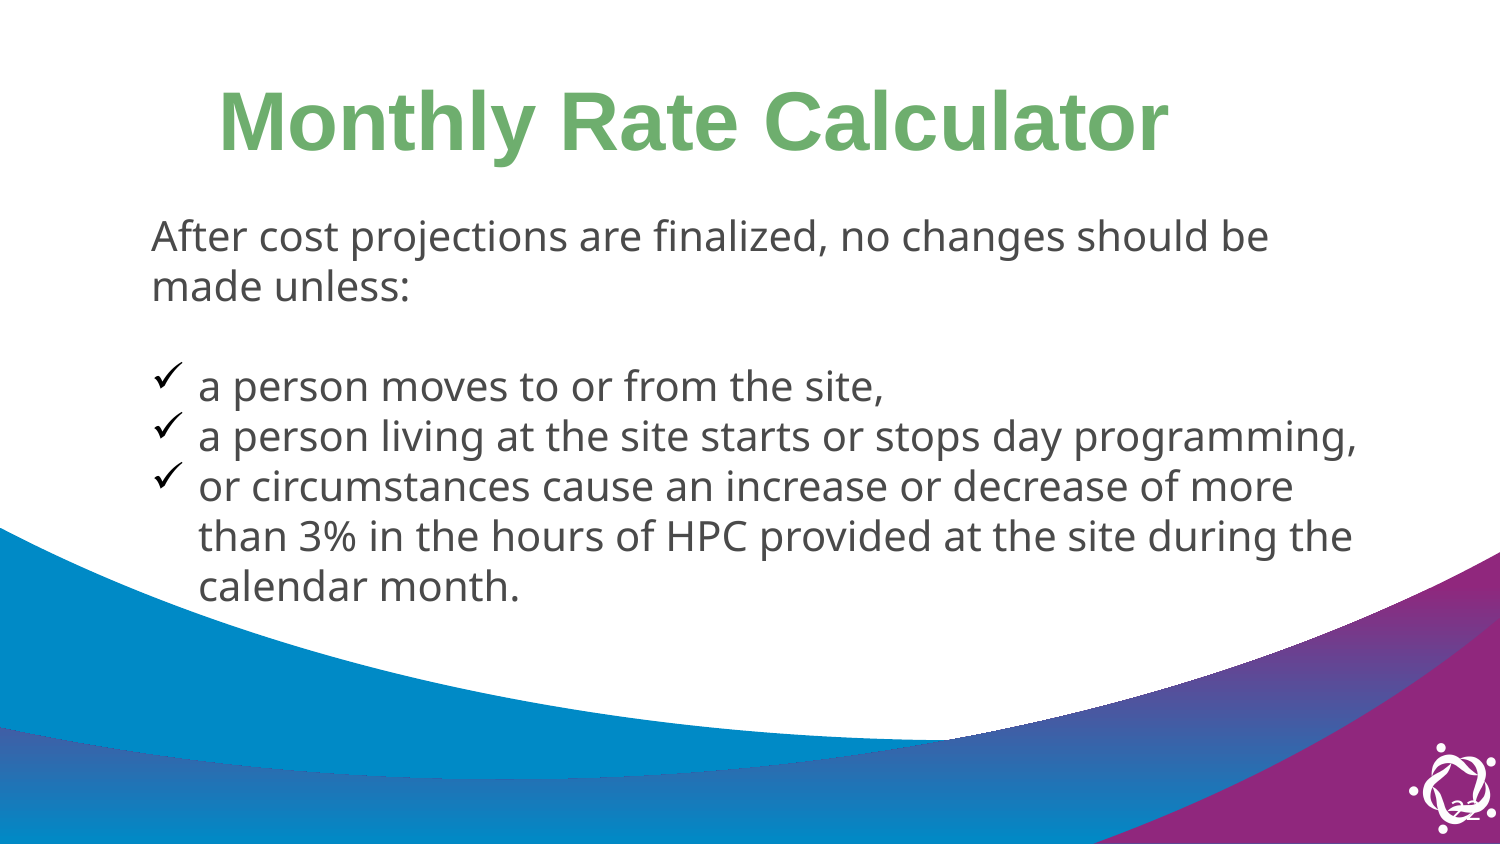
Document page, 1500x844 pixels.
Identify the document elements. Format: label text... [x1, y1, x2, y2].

slide_number 22 [1391, 779, 1482, 844]
text_box Monthly Rate Calculator [203, 60, 1186, 175]
text_box After cost projections are finalized, no changes should be made unless: a person moves to or from the site, a person living at the site starts or stops day programming, or circumstances cause an increase or decrease of more than 3% in the hours of HPC provided at the site during the calendar month. [136, 201, 1392, 617]
picture [1409, 743, 1496, 834]
